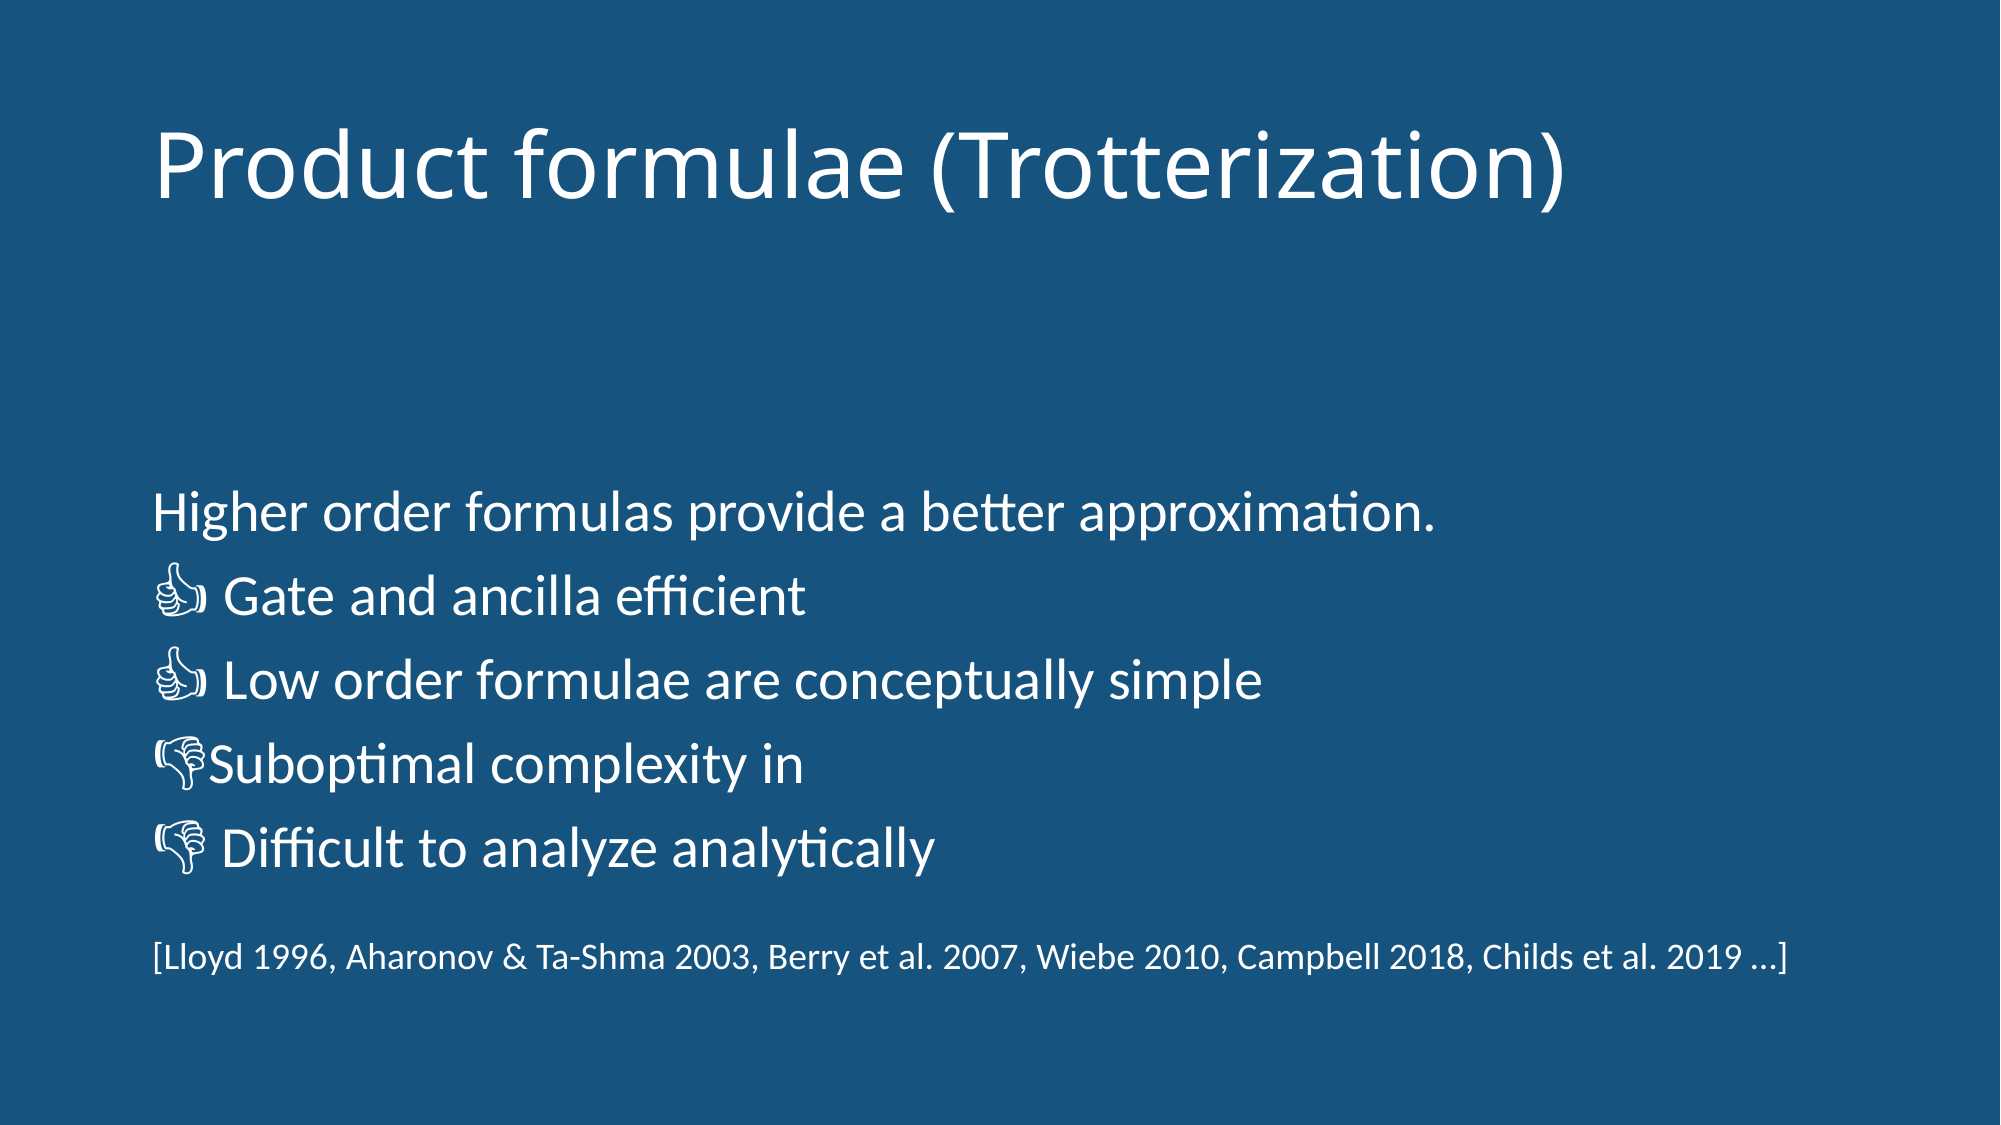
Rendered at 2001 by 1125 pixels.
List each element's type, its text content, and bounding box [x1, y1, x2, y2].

text_box [Lloyd 1996, Aharonov & Ta-Shma 2003, Berry et al. 2007, Wiebe 2010, Campbell 2018, Childs et al. 2019 …] [137, 924, 1863, 985]
title Product formulae (Trotterization) [137, 59, 1863, 278]
